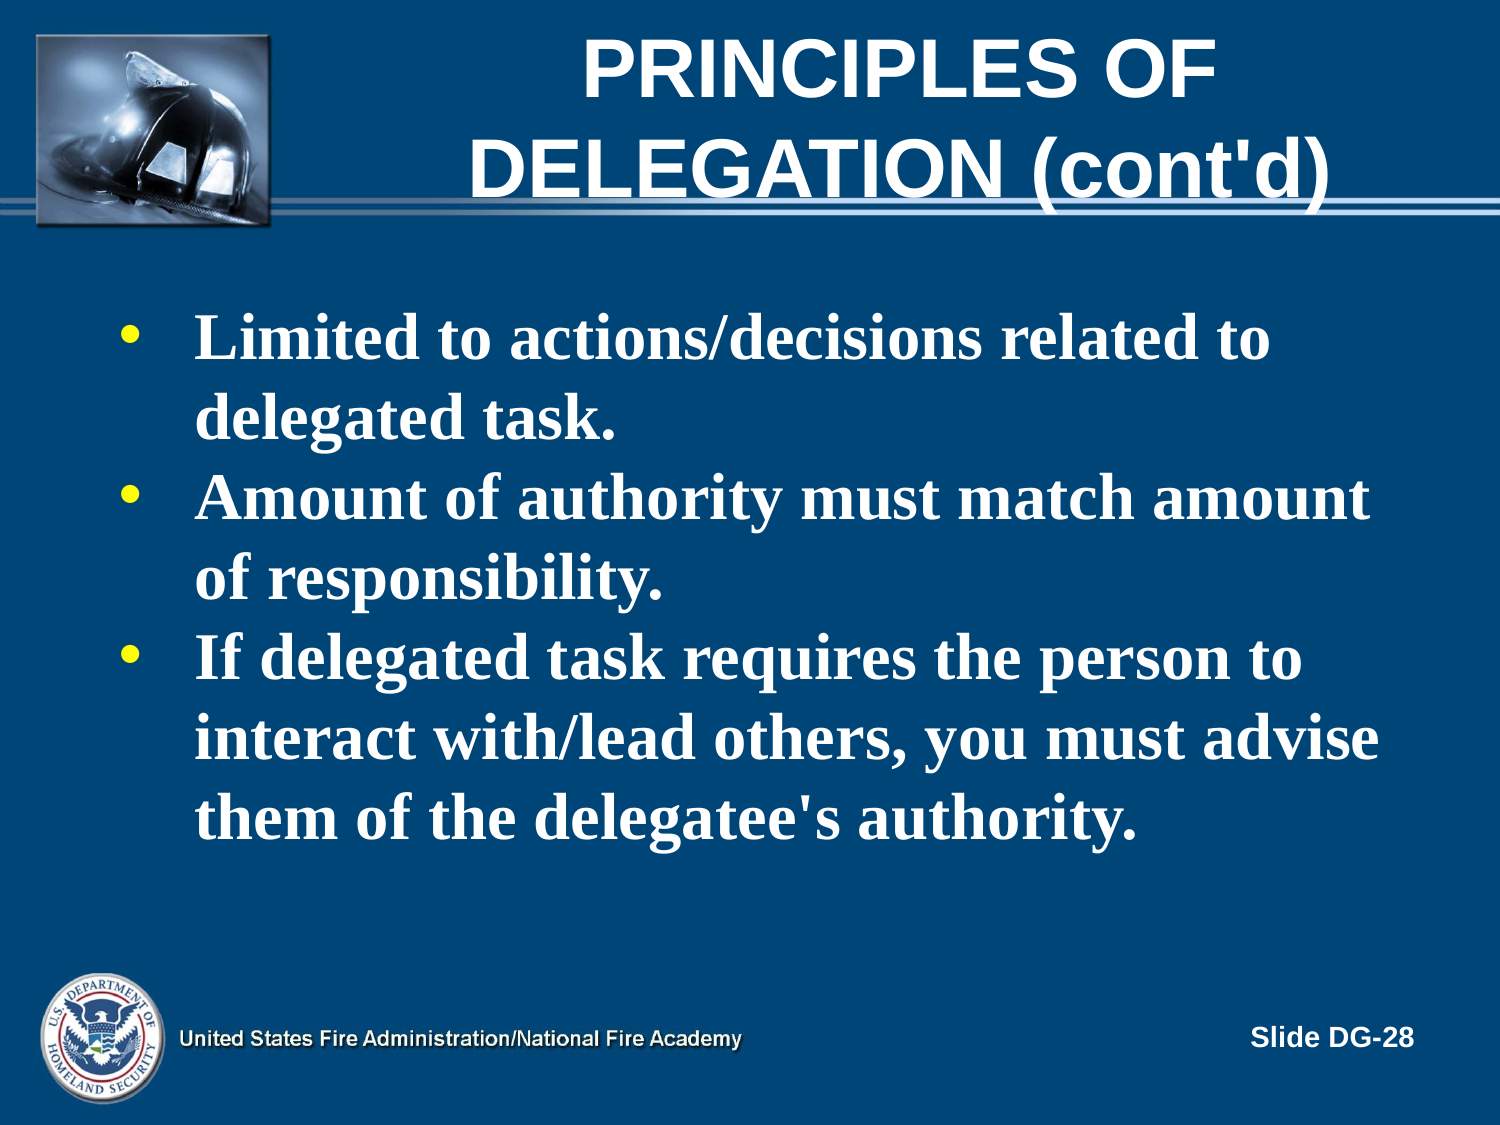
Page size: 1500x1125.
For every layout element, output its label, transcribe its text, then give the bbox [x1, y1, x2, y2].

slide_number Slide DG-28 [1116, 1010, 1430, 1087]
title Principles of Delegation (cont'd) [337, 20, 1463, 209]
picture [0, 0, 1500, 1125]
list Limited to actions/decisions related to delegated task. Amount of authority must match amount of responsibility. If delegated task requires the person to interact with/lead others, you must advise them of the delegatee's authority. [103, 285, 1430, 961]
